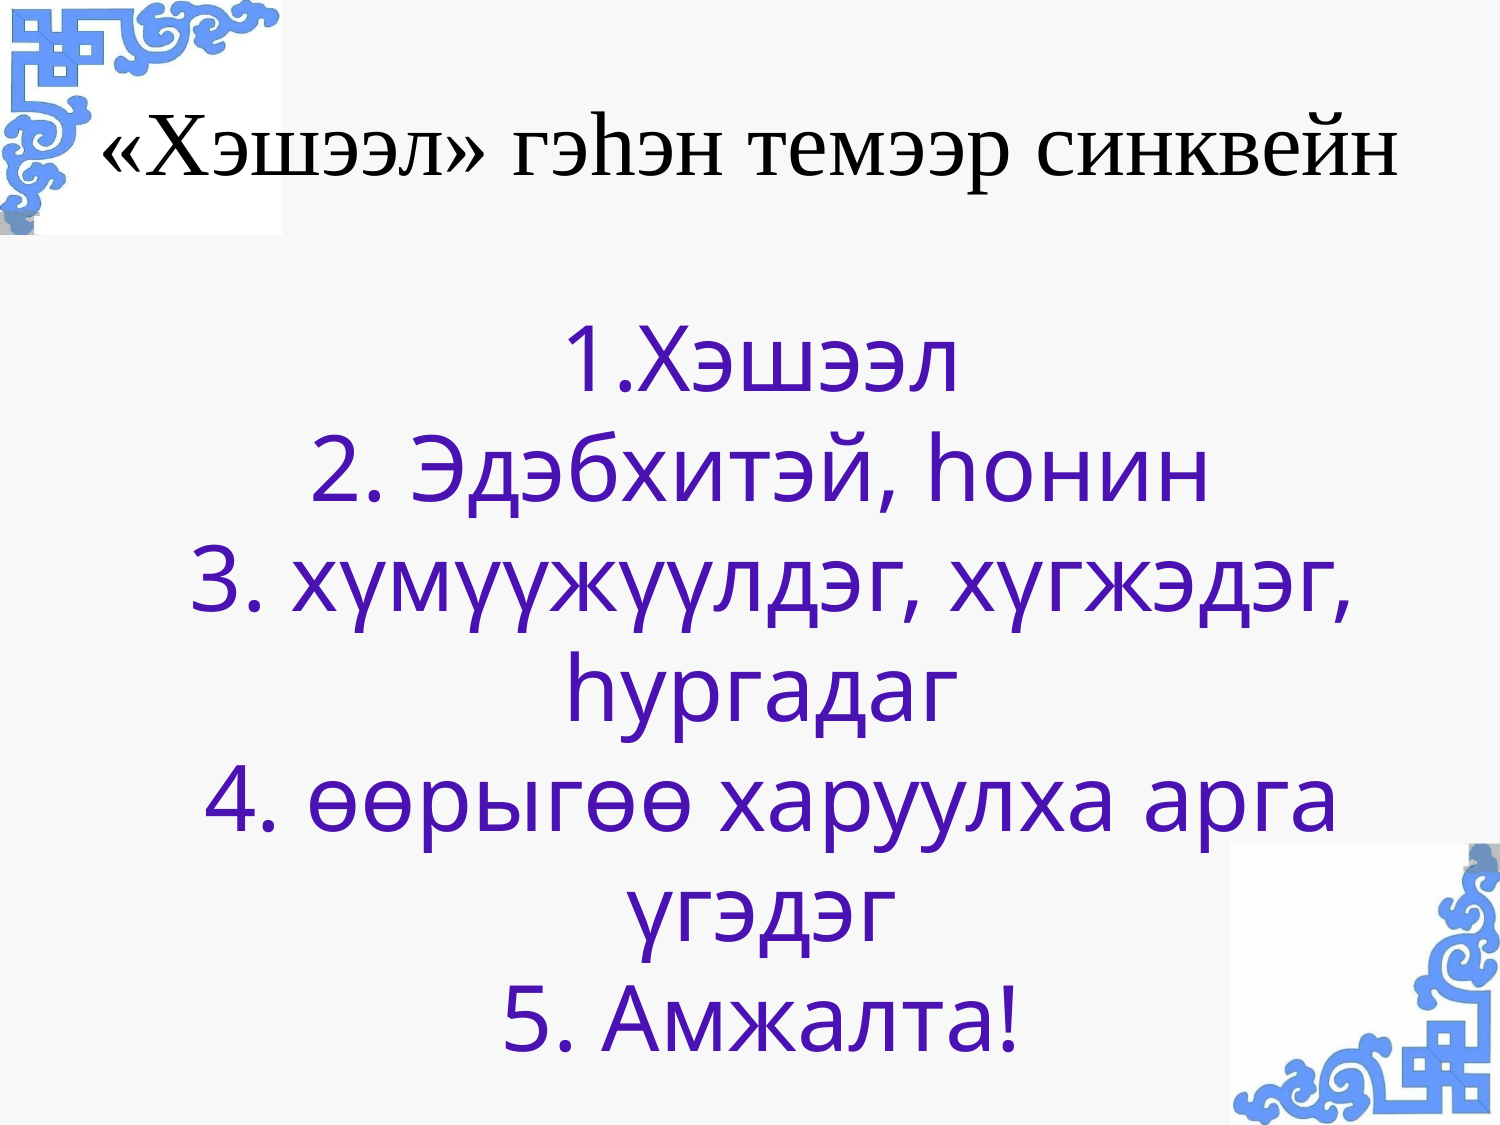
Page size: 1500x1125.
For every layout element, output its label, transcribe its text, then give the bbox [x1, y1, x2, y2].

title «Хэшээл» гэhэн темээр синквейн [285, 45, 1425, 233]
text_box 1.Хэшээл 2. Эдэбхитэй, hонин 3. хγмγγжγγлдэг, хγгжэдэг, hургадаг 4. ɵɵрыгɵɵ харуулха арга γгэдэг 5. Амжалта! [117, 292, 1430, 1125]
picture [1230, 843, 1500, 1125]
picture [0, 0, 282, 235]
